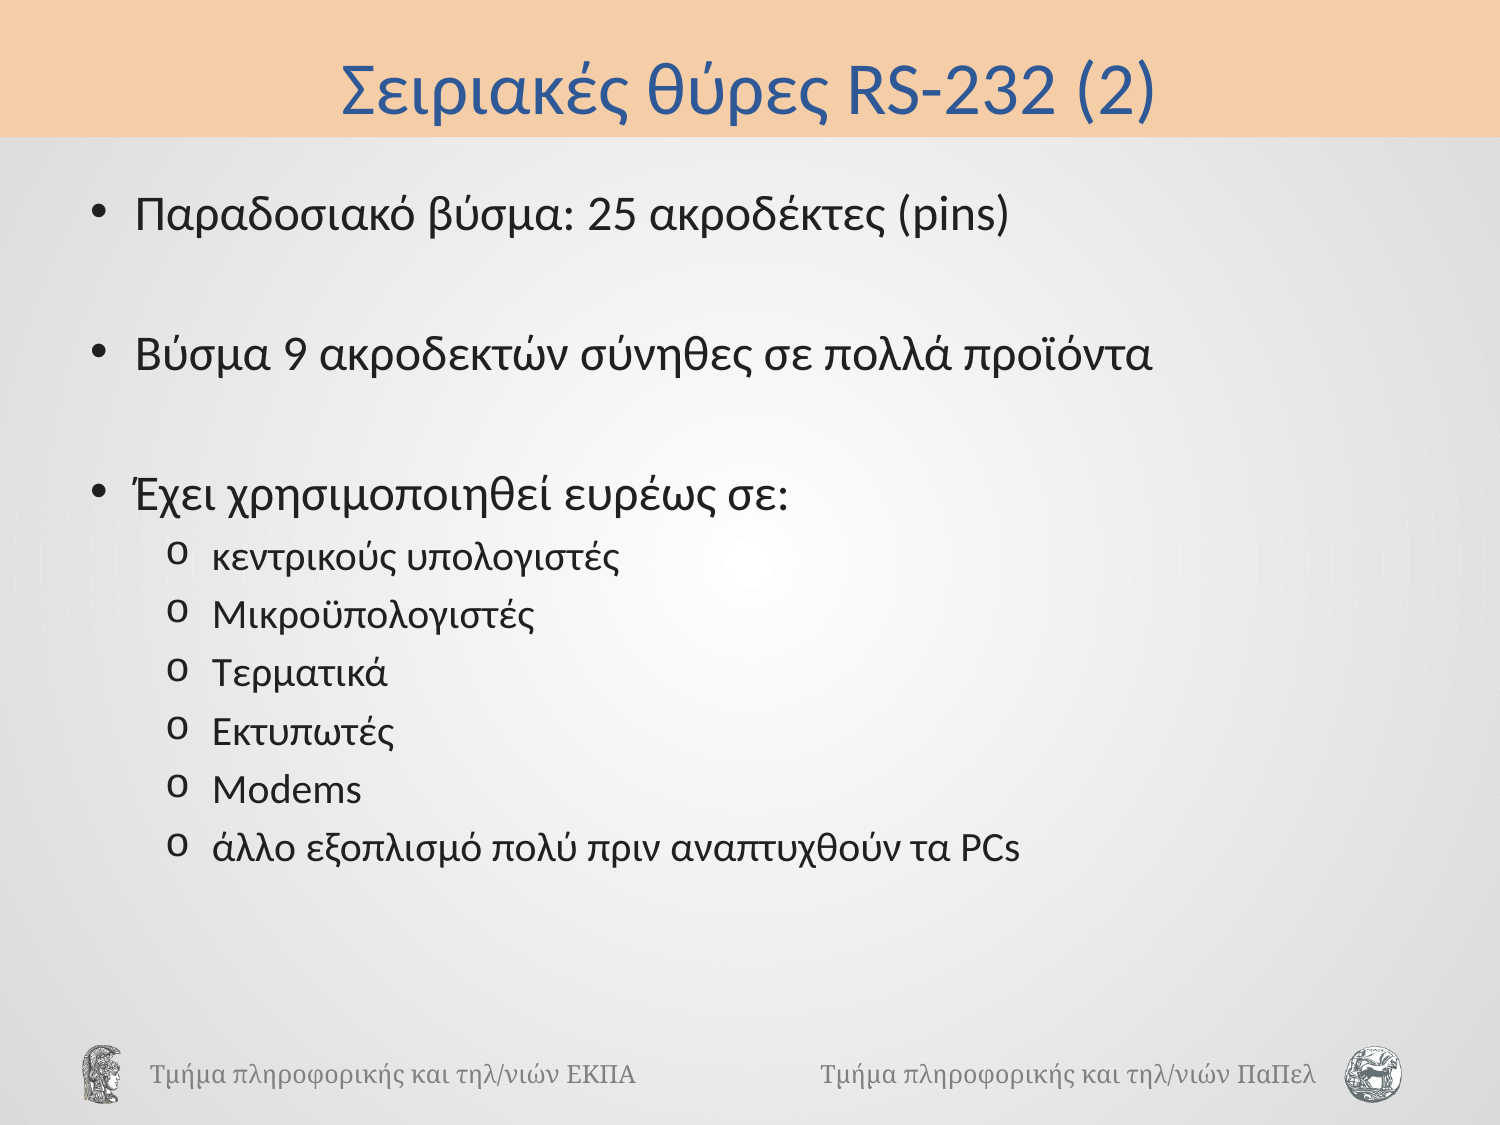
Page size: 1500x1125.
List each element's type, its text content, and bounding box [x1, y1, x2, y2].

list Παραδοσιακό βύσμα: 25 ακροδέκτες (pins) Βύσμα 9 ακροδεκτών σύνηθες σε πολλά προϊόντα Έχει χρησιμοποιηθεί ευρέως σε: κεντρικούς υπολογιστές Μικροϋπολογιστές Τερματικά Εκτυπωτές Modems άλλο εξοπλισμό πολύ πριν αναπτυχθούν τα PCs [75, 172, 1425, 1005]
picture [69, 1032, 135, 1117]
title Σειριακές θύρες RS-232 (2) [0, 0, 1500, 138]
